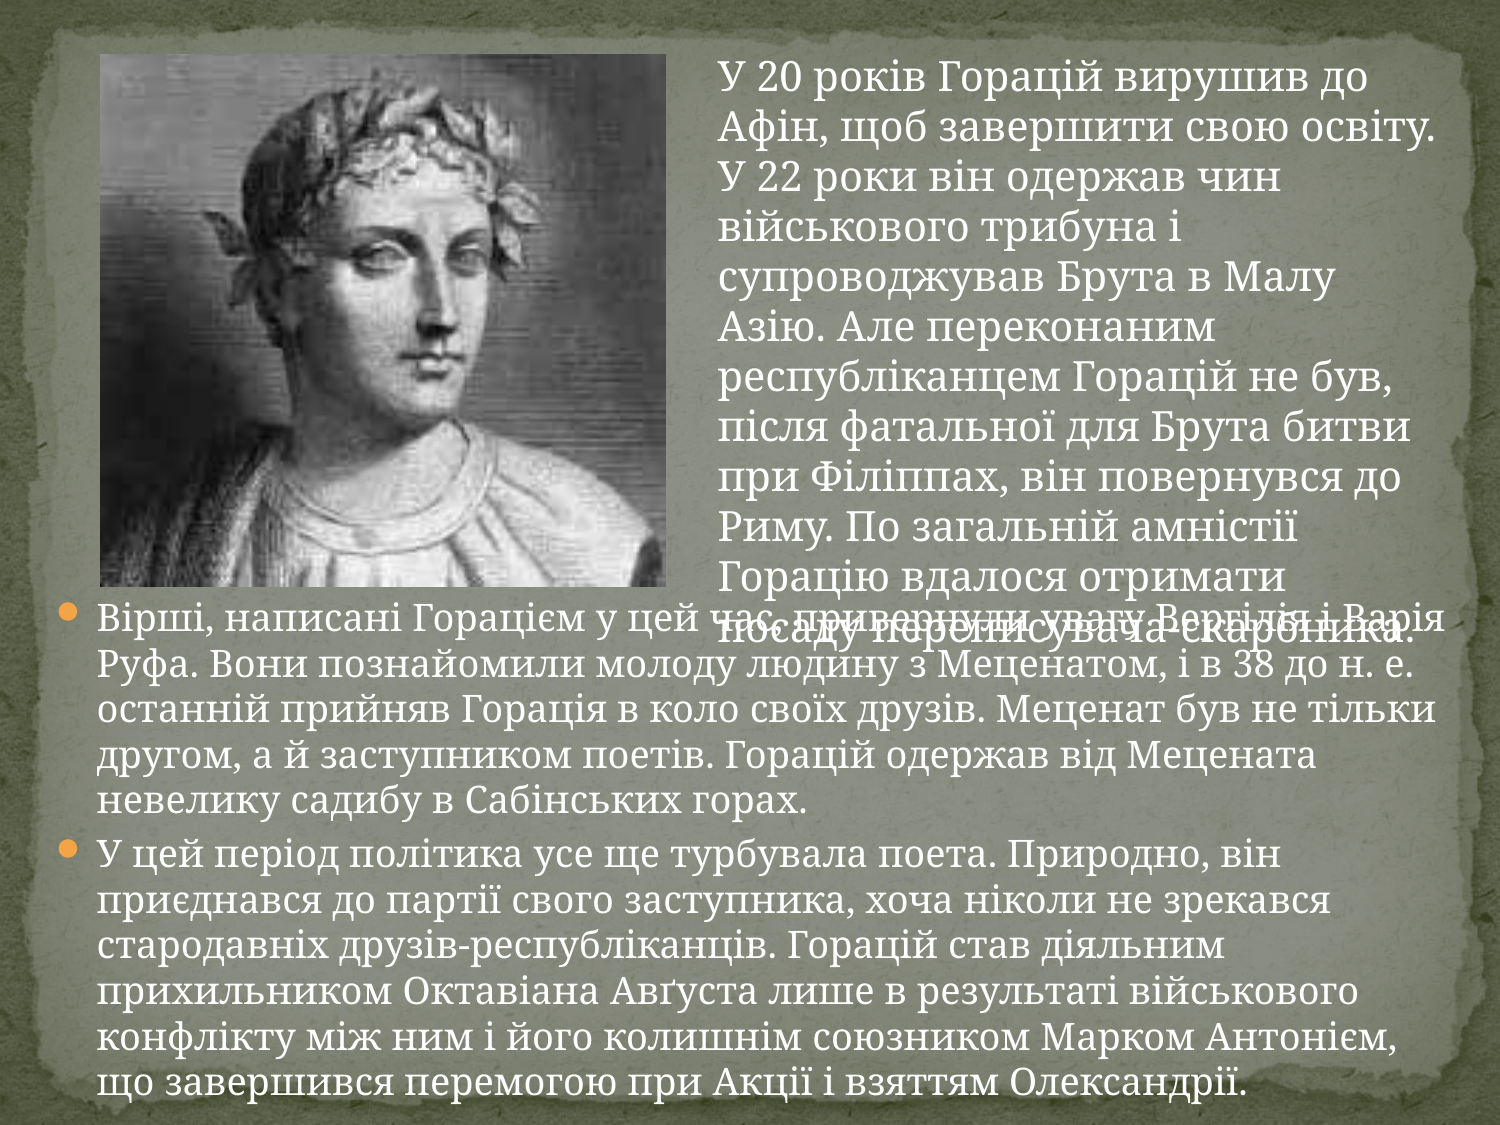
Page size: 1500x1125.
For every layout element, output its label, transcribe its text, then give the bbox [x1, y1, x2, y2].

list Вірші, написані Горацієм у цей час, привернули увагу Вергілія і Варія Руфа. Вони познайомили молоду людину з Меценатом, і в 38 до н. е. останній прийняв Горація в коло своїх друзів. Меценат був не тільки другом, а й заступником поетів. Горацій одержав від Мецената невелику садибу в Сабінських горах. У цей період політика усе ще турбувала поета. Природно, він приєднався до партії свого заступника, хоча ніколи не зрекався стародавніх друзів-республіканців. Горацій став діяльним прихильником Октавіана Авґуста лише в результаті військового конфлікту між ним і його колишнім союзником Марком Антонієм, що завершився перемогою при Акції і взяттям Олександрії. [41, 586, 1471, 1125]
picture [100, 54, 666, 587]
text_box У 20 років Горацій вирушив до Афін, щоб завершити свою освіту. У 22 роки він одержав чин військового трибуна і супроводжував Брута в Малу Азію. Але переконаним республіканцем Горацій не був, після фатальної для Брута битви при Філіппах, він повернувся до Риму. По загальній амністії Горацію вдалося отримати посаду переписувача-скарбника. [702, 42, 1453, 658]
